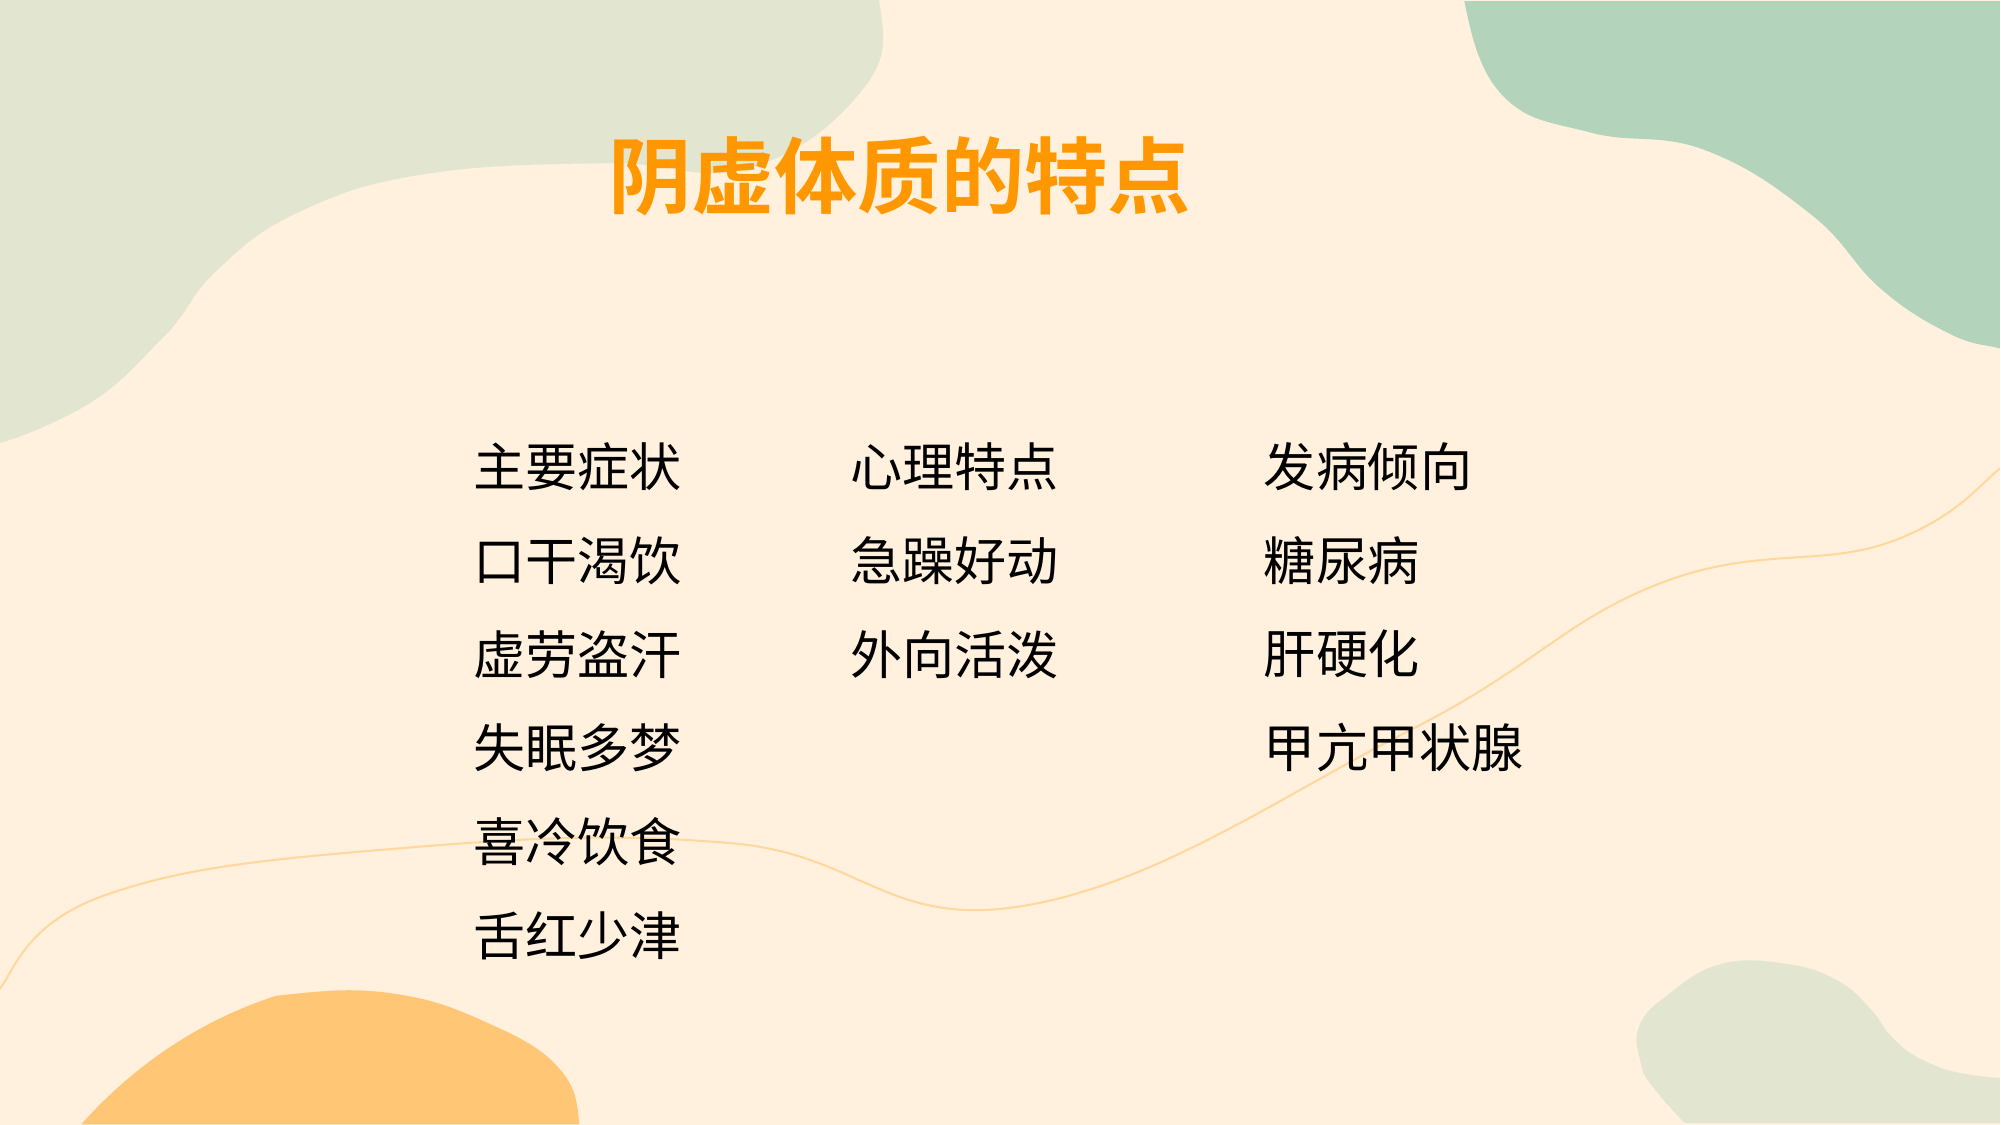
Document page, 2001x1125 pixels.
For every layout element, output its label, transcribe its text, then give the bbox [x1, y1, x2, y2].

text_box [79, 989, 581, 1125]
text_box 主要症状 口干渴饮 虚劳盗汗 失眠多梦 喜冷饮食 舌红少津 [458, 396, 697, 1067]
text_box 阴虚体质的特点 [593, 116, 1407, 232]
text_box [697, 664, 1310, 912]
text_box [0, 0, 885, 445]
text_box 心理特点 急躁好动 外向活泼 [835, 395, 1074, 692]
text_box 发病倾向 糖尿病 肝硬化 甲亢甲状腺 [1249, 395, 1539, 786]
text_box [0, 842, 458, 991]
text_box [1539, 467, 2000, 654]
text_box [1635, 959, 2000, 1125]
text_box [1463, 0, 2000, 350]
